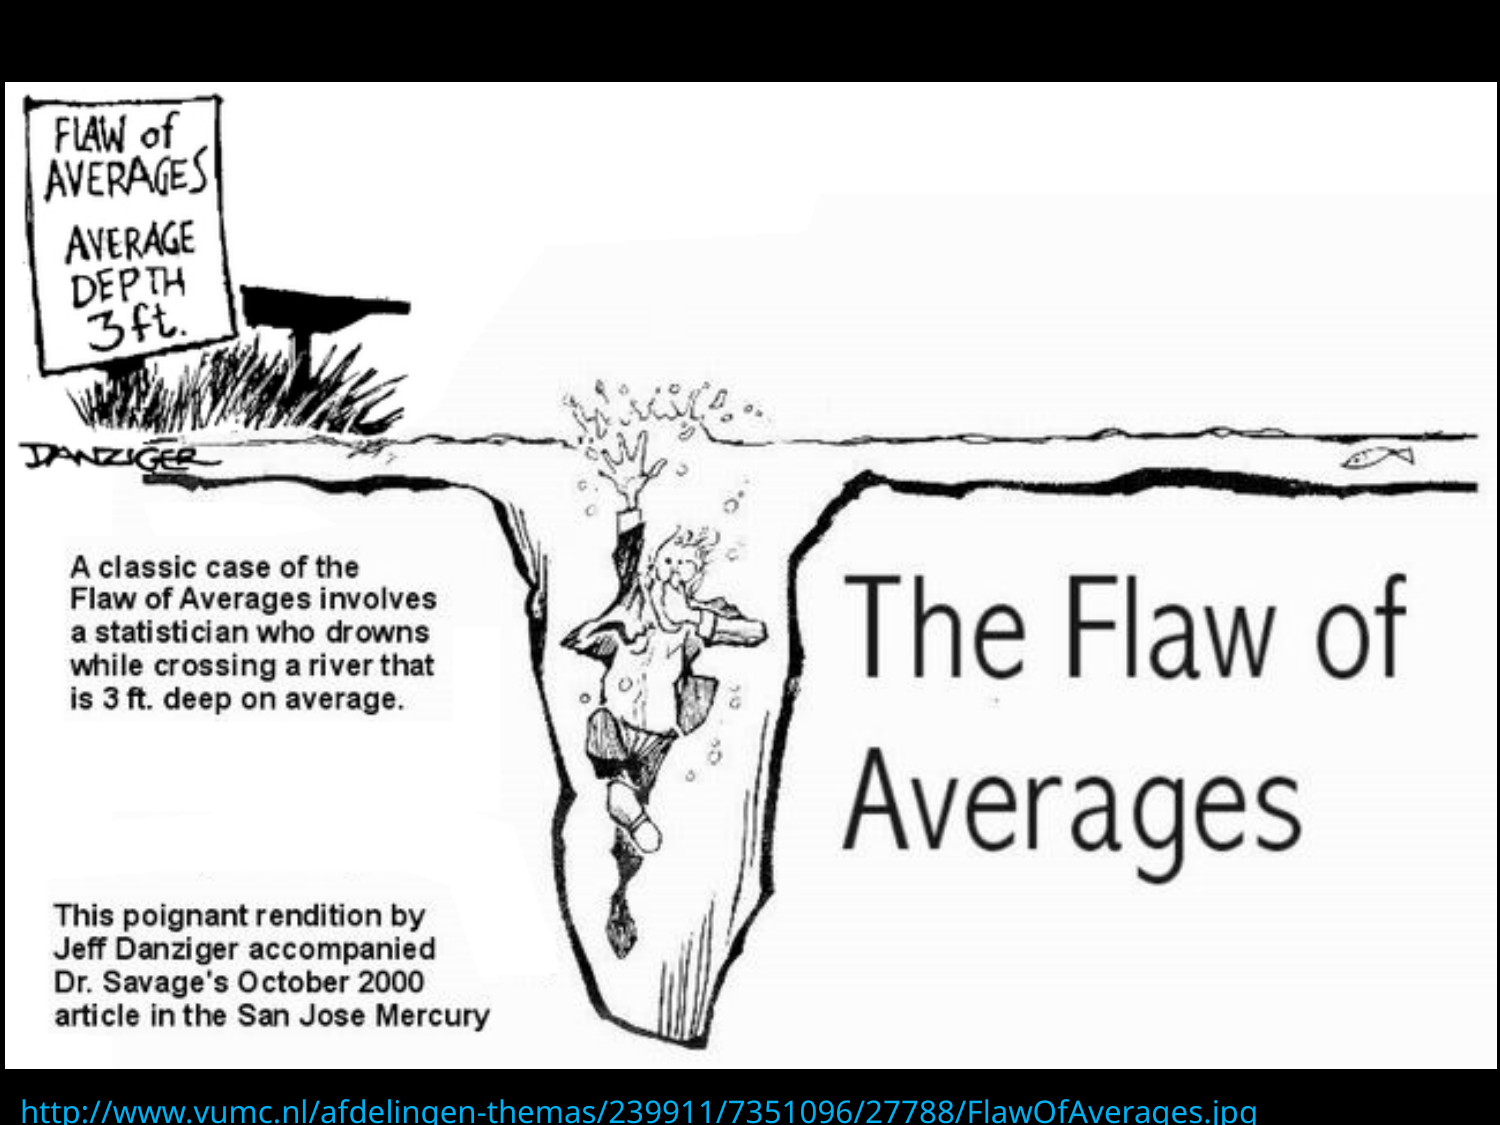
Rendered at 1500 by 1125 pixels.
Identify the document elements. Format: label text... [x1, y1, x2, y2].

text_box http://www.vumc.nl/afdelingen-themas/239911/7351096/27788/FlawOfAverages.jpg [5, 1084, 1497, 1125]
picture [5, 82, 1498, 1069]
